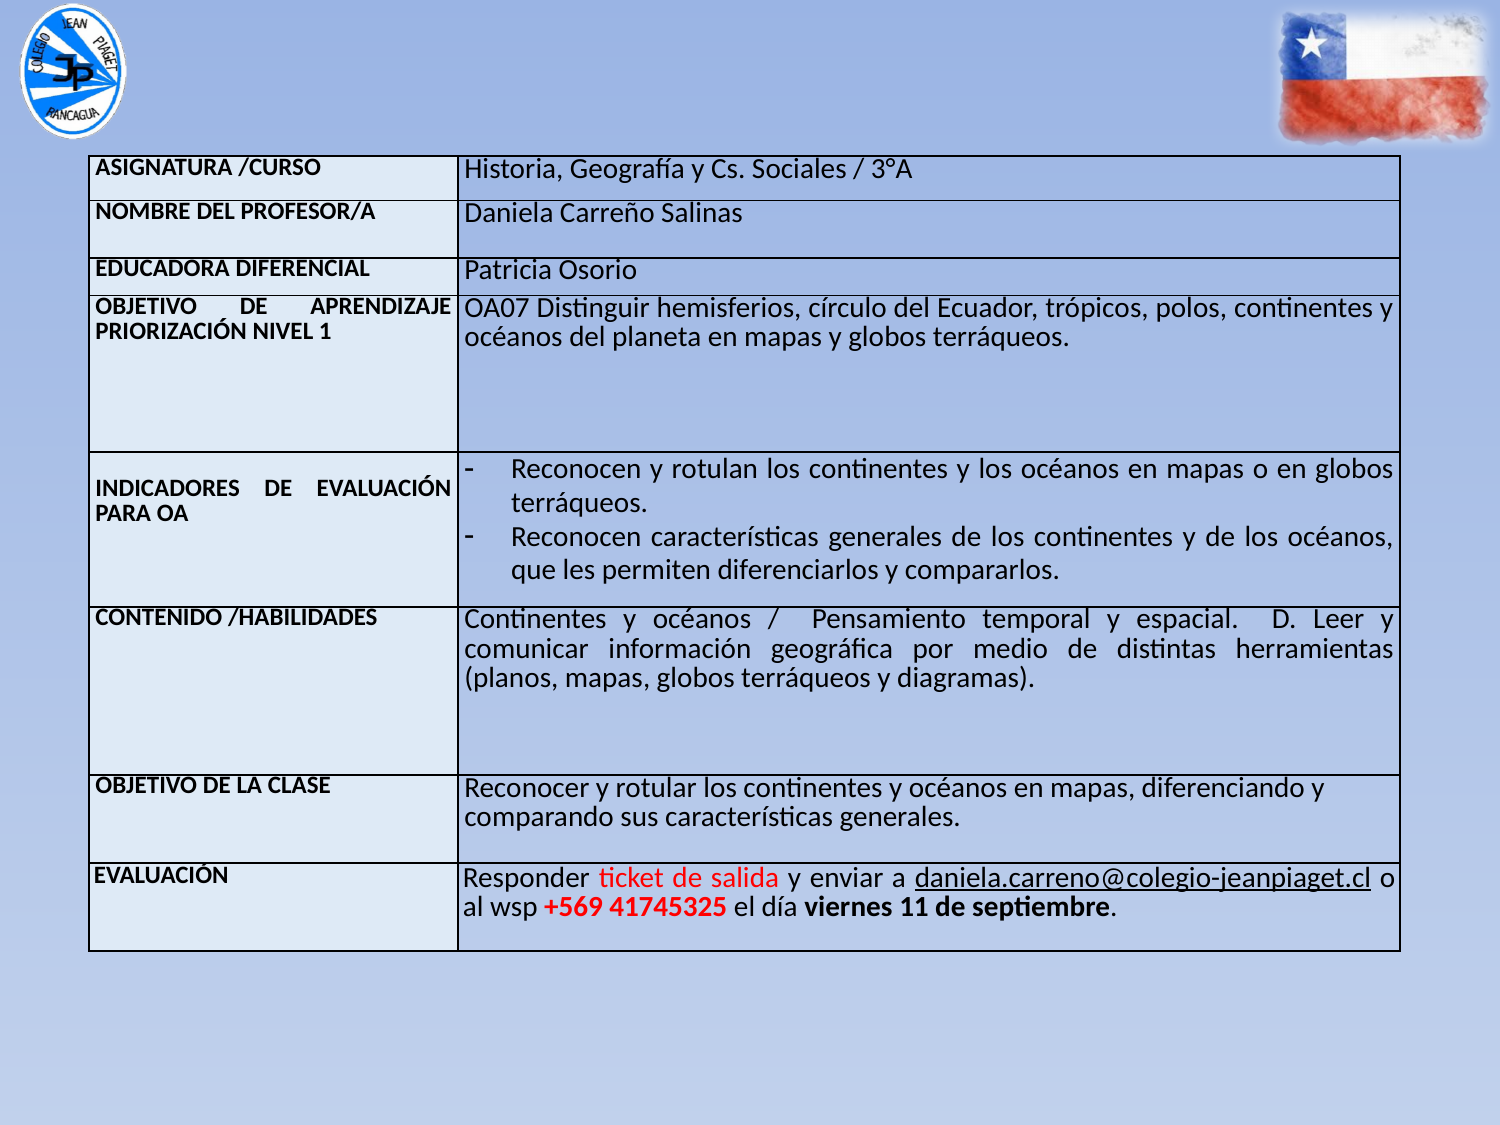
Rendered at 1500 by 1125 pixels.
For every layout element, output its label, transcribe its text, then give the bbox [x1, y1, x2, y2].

table_cell OBJETIVO DE APRENDIZAJE PRIORIZACIÓN NIVEL 1 [90, 296, 457, 451]
table_header ASIGNATURA /CURSO [90, 157, 457, 200]
table_cell EDUCADORA DIFERENCIAL [90, 259, 457, 295]
table_cell Patricia Osorio [459, 259, 1399, 295]
table_header Historia, Geografía y Cs. Sociales / 3°A [459, 157, 1399, 200]
table_cell CONTENIDO /HABILIDADES [90, 608, 457, 774]
table_cell Reconocen y rotulan los continentes y los océanos en mapas o en globos terráqueos. Reconocen características generales de los continentes y de los océanos, que les permiten diferenciarlos y compararlos. [459, 453, 1399, 606]
table_cell Daniela Carreño Salinas [459, 201, 1399, 257]
table_cell NOMBRE DEL PROFESOR/A [90, 201, 457, 257]
table_cell EVALUACIÓN [90, 864, 457, 950]
table_cell Reconocer y rotular los continentes y océanos en mapas, diferenciando y comparando sus características generales. [459, 776, 1399, 862]
table_cell INDICADORES DE EVALUACIÓN PARA OA [90, 453, 457, 606]
table_cell OA07 Distinguir hemisferios, círculo del Ecuador, trópicos, polos, continentes y océanos del planeta en mapas y globos terráqueos. [459, 296, 1399, 451]
table_cell OBJETIVO DE LA CLASE [90, 776, 457, 862]
table_cell Continentes y océanos / Pensamiento temporal y espacial. D. Leer y comunicar información geográfica por medio de distintas herramientas (planos, mapas, globos terráqueos y diagramas). [459, 608, 1399, 774]
table_cell Responder ticket de salida y enviar a daniela.carreno@colegio-jeanpiaget.cl o al wsp +569 41745325 el día viernes 11 de septiembre. [459, 864, 1399, 950]
picture [1265, 0, 1500, 155]
picture [0, 0, 157, 142]
